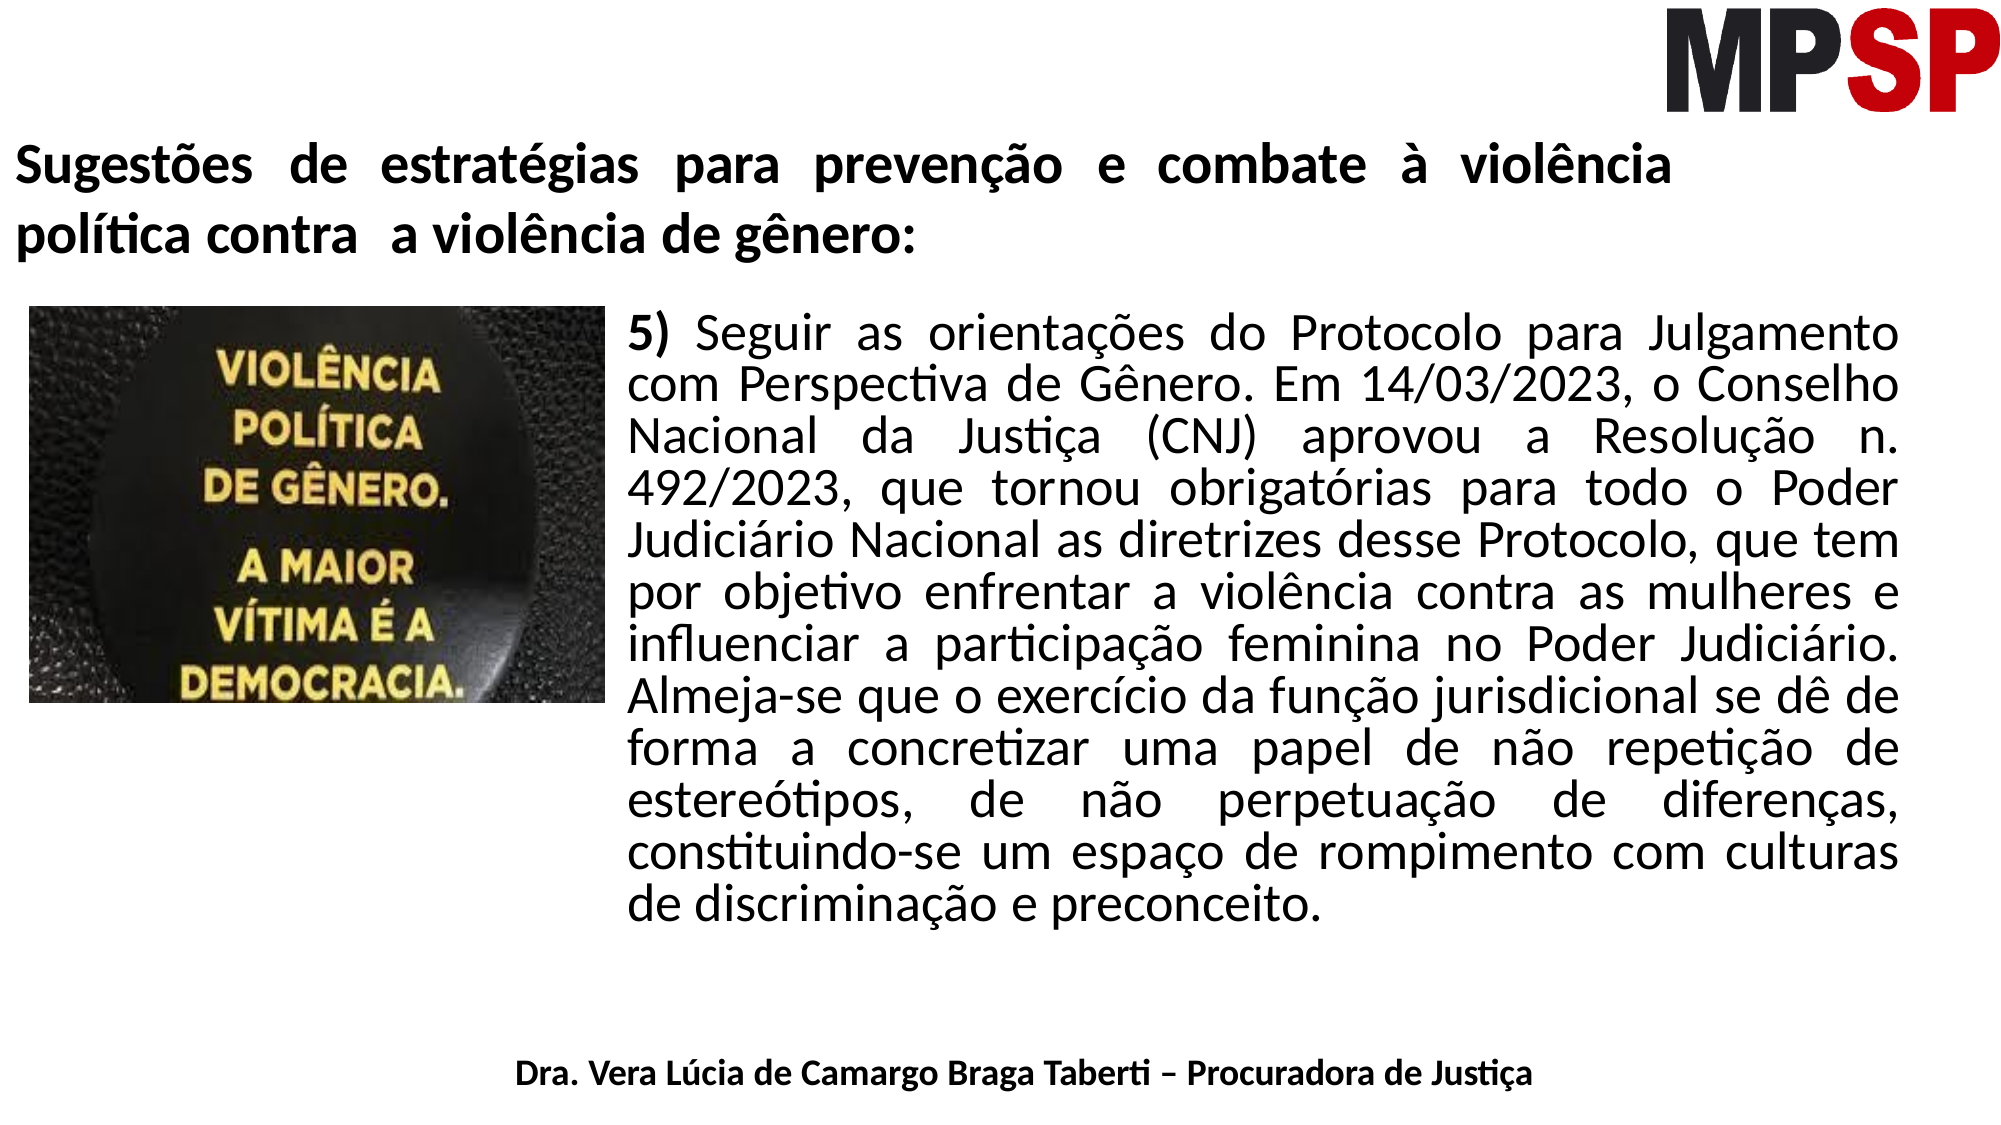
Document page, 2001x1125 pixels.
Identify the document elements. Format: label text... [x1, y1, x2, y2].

footer Dra. Vera Lúcia de Camargo Braga Taberti – Procuradora de Justiça [512, 1055, 1541, 1125]
picture [29, 306, 605, 703]
title Sugestões de estratégias para prevenção e combate à violência política contra a violência de gênero: [12, 122, 1677, 313]
text_box 5) Seguir as orientações do Protocolo para Julgamento com Perspectiva de Gênero. Em 14/03/2023, o Conselho Nacional da Justiça (CNJ) aprovou a Resolução n. 492/2023, que tornou obrigatórias para todo o Poder Judiciário Nacional as diretrizes desse Protocolo, que tem por objetivo enfrentar a violência contra as mulheres e influenciar a participação feminina no Poder Judiciário. Almeja-se que o exercício da função jurisdicional se dê de forma a concretizar uma papel de não repetição de estereótipos, de não perpetuação de diferenças, constituindo-se um espaço de rompimento com culturas de discriminação e preconceito. [624, 293, 1901, 932]
picture [1666, 8, 2000, 112]
